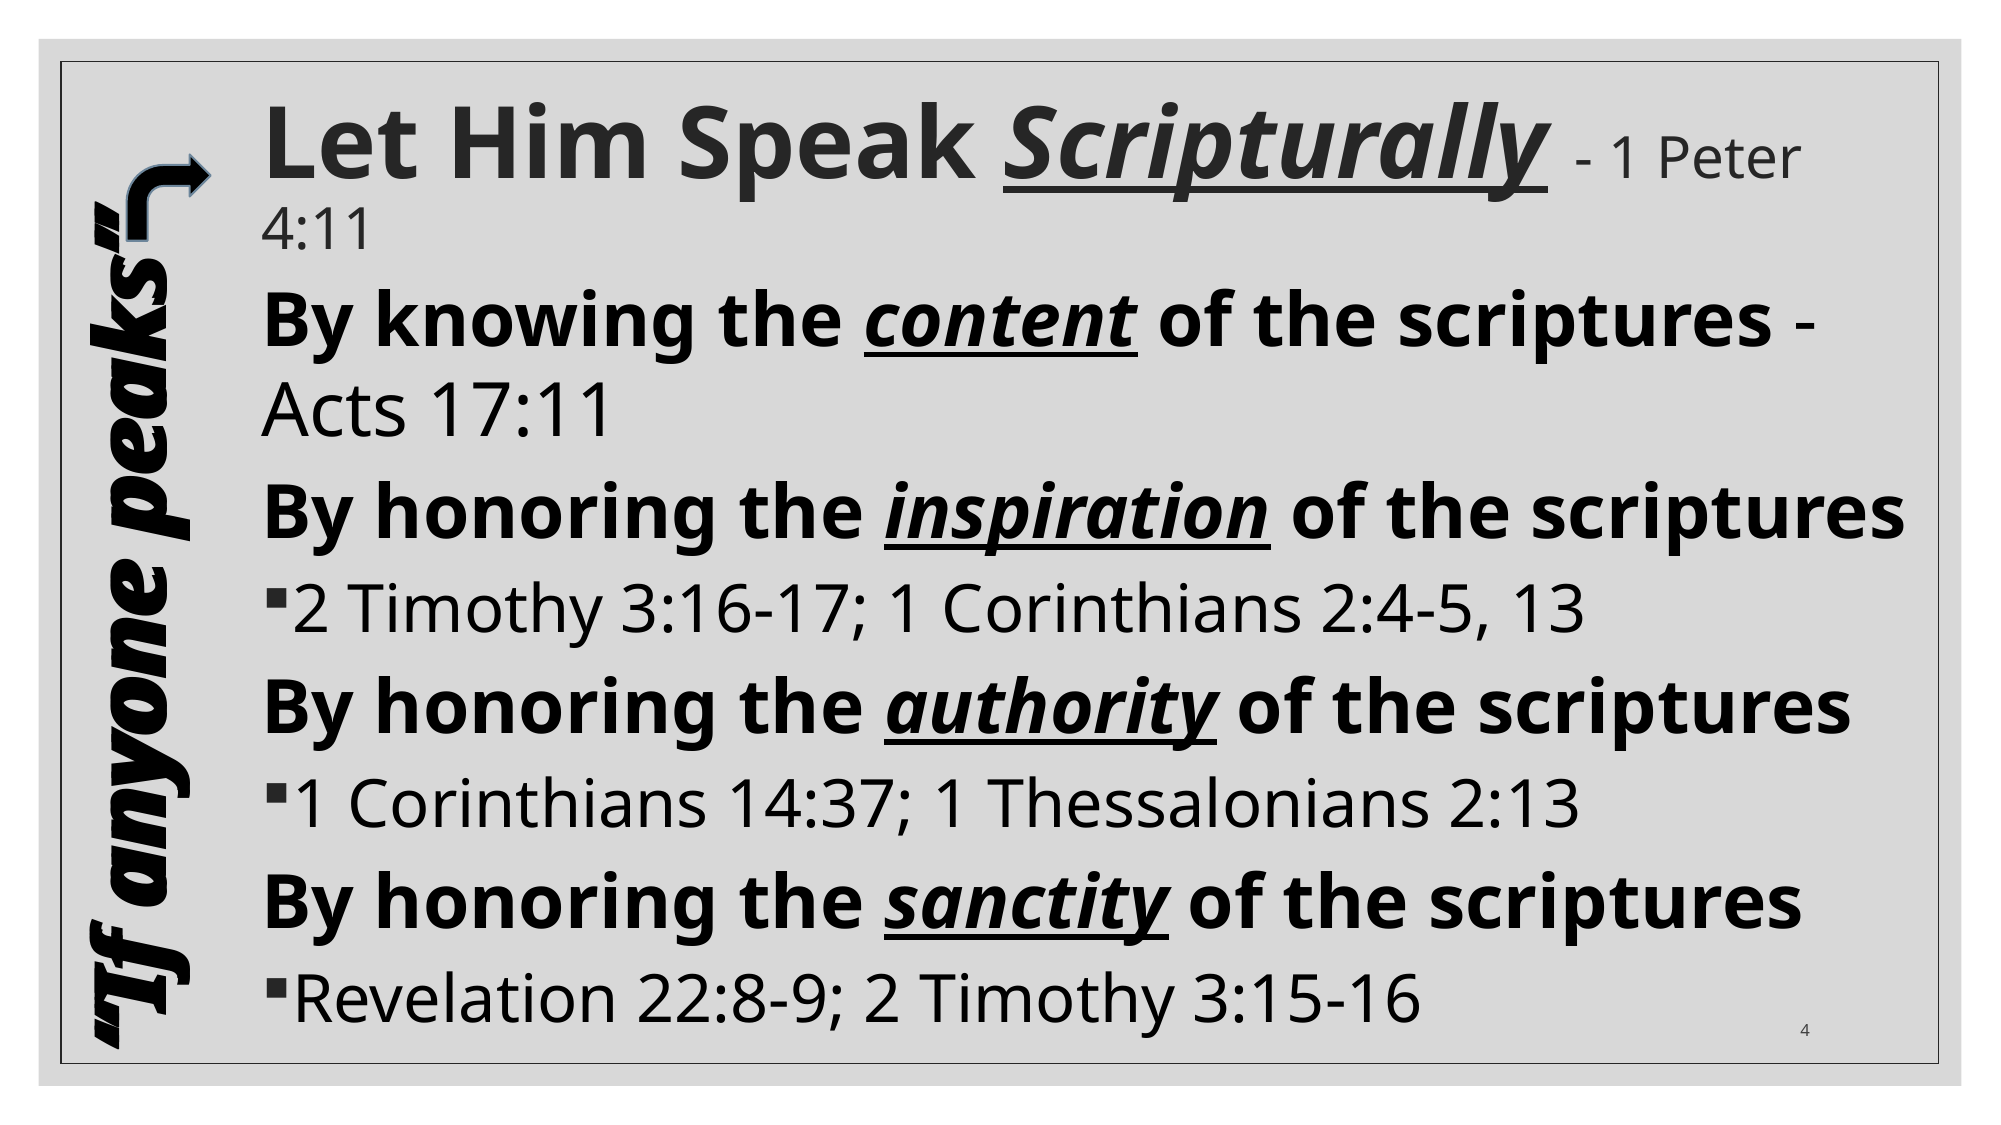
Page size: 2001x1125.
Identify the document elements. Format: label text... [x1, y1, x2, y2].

text_box “If anyone peaks” [58, 201, 194, 1071]
list By knowing the content of the scriptures - Acts 17:11 By honoring the inspiration of the scriptures 2 Timothy 3:16-17; 1 Corinthians 2:4-5, 13 By honoring the authority of the scriptures 1 Corinthians 14:37; 1 Thessalonians 2:13 By honoring the sanctity of the scriptures Revelation 22:8-9; 2 Timothy 3:15-16 [246, 263, 1942, 1032]
text_box [126, 153, 212, 194]
slide_number 4 [1687, 990, 1825, 1050]
title Let Him Speak Scripturally - 1 Peter 4:11 [246, 113, 1942, 241]
text_box “If anyone peaks” [58, 193, 194, 201]
